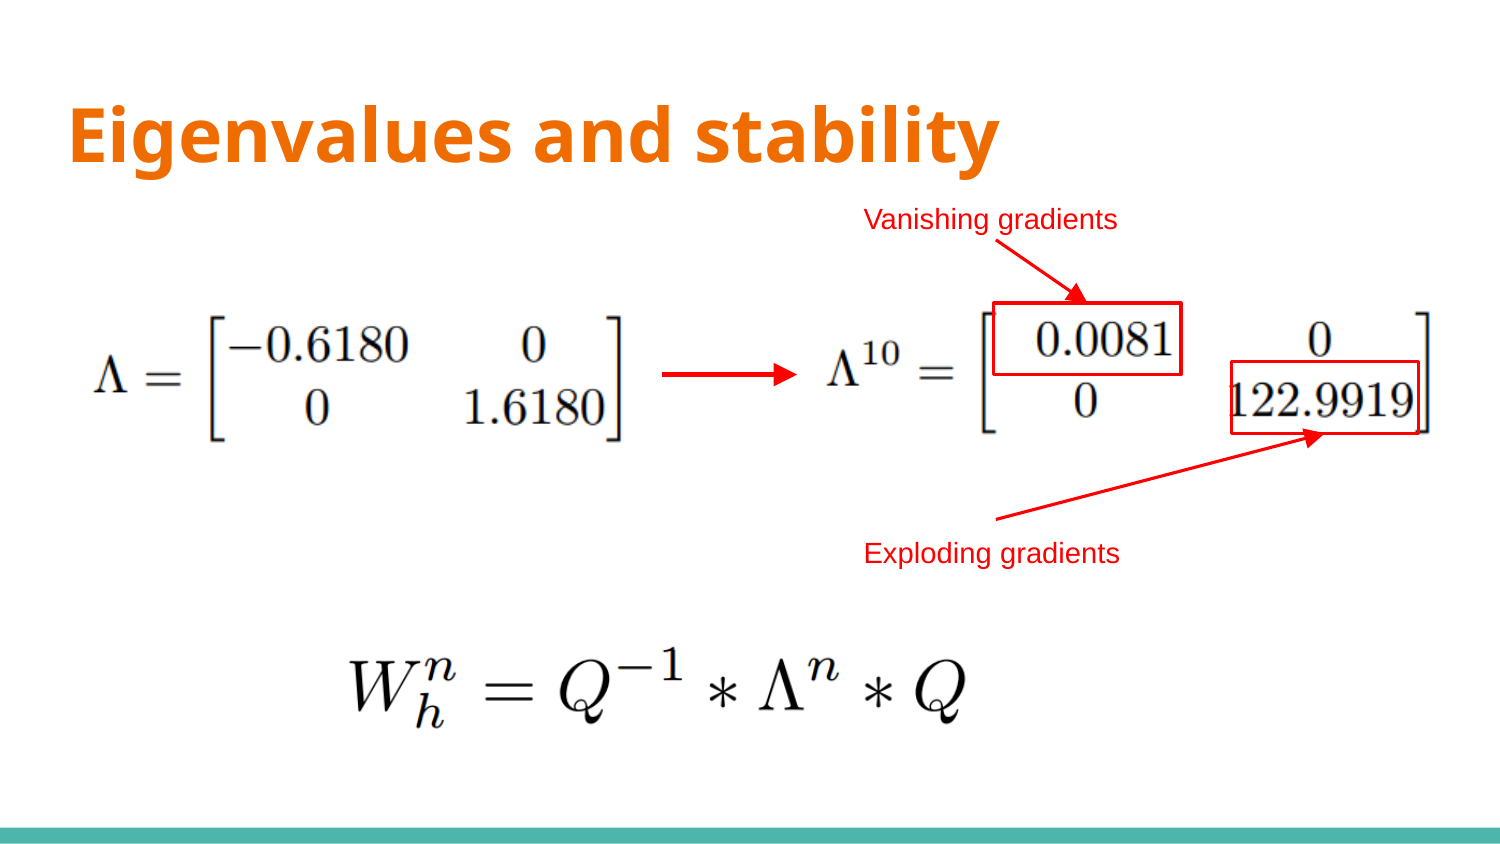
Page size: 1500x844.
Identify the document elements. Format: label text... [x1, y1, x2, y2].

title Eigenvalues and stability [51, 72, 1449, 189]
picture [50, 281, 663, 468]
text_box Exploding gradients [848, 519, 1144, 575]
picture [796, 281, 1469, 468]
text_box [995, 239, 1088, 304]
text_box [995, 432, 1326, 520]
picture [329, 635, 974, 762]
text_box Vanishing gradients [848, 185, 1144, 240]
